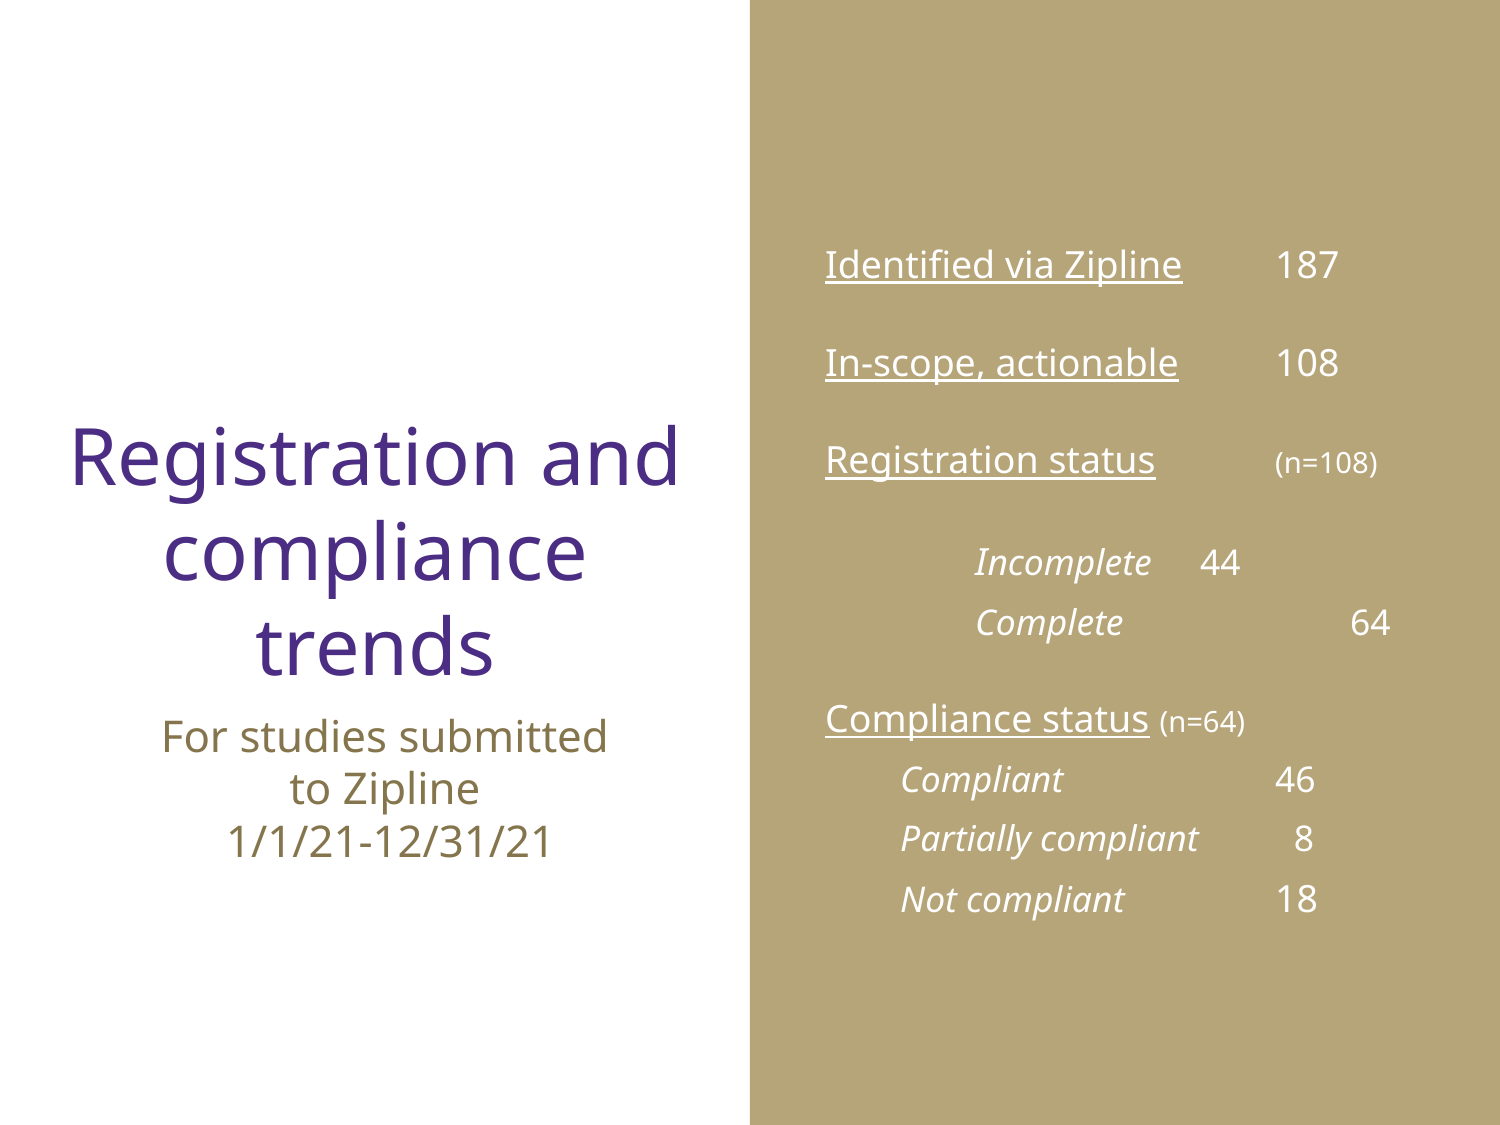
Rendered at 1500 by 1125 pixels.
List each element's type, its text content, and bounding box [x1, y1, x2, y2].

subtitle For studies submitted to Zipline 1/1/21-12/31/21 [58, 693, 723, 896]
list Identified via Zipline 187 In-scope, actionable 108 Registration status (n=108) Incomplete 44 Complete 64 Compliance status (n=64) Compliant 46 Partially compliant 8 Not compliant 18 [810, 259, 1440, 911]
title Registration and compliance trends [43, 463, 708, 707]
